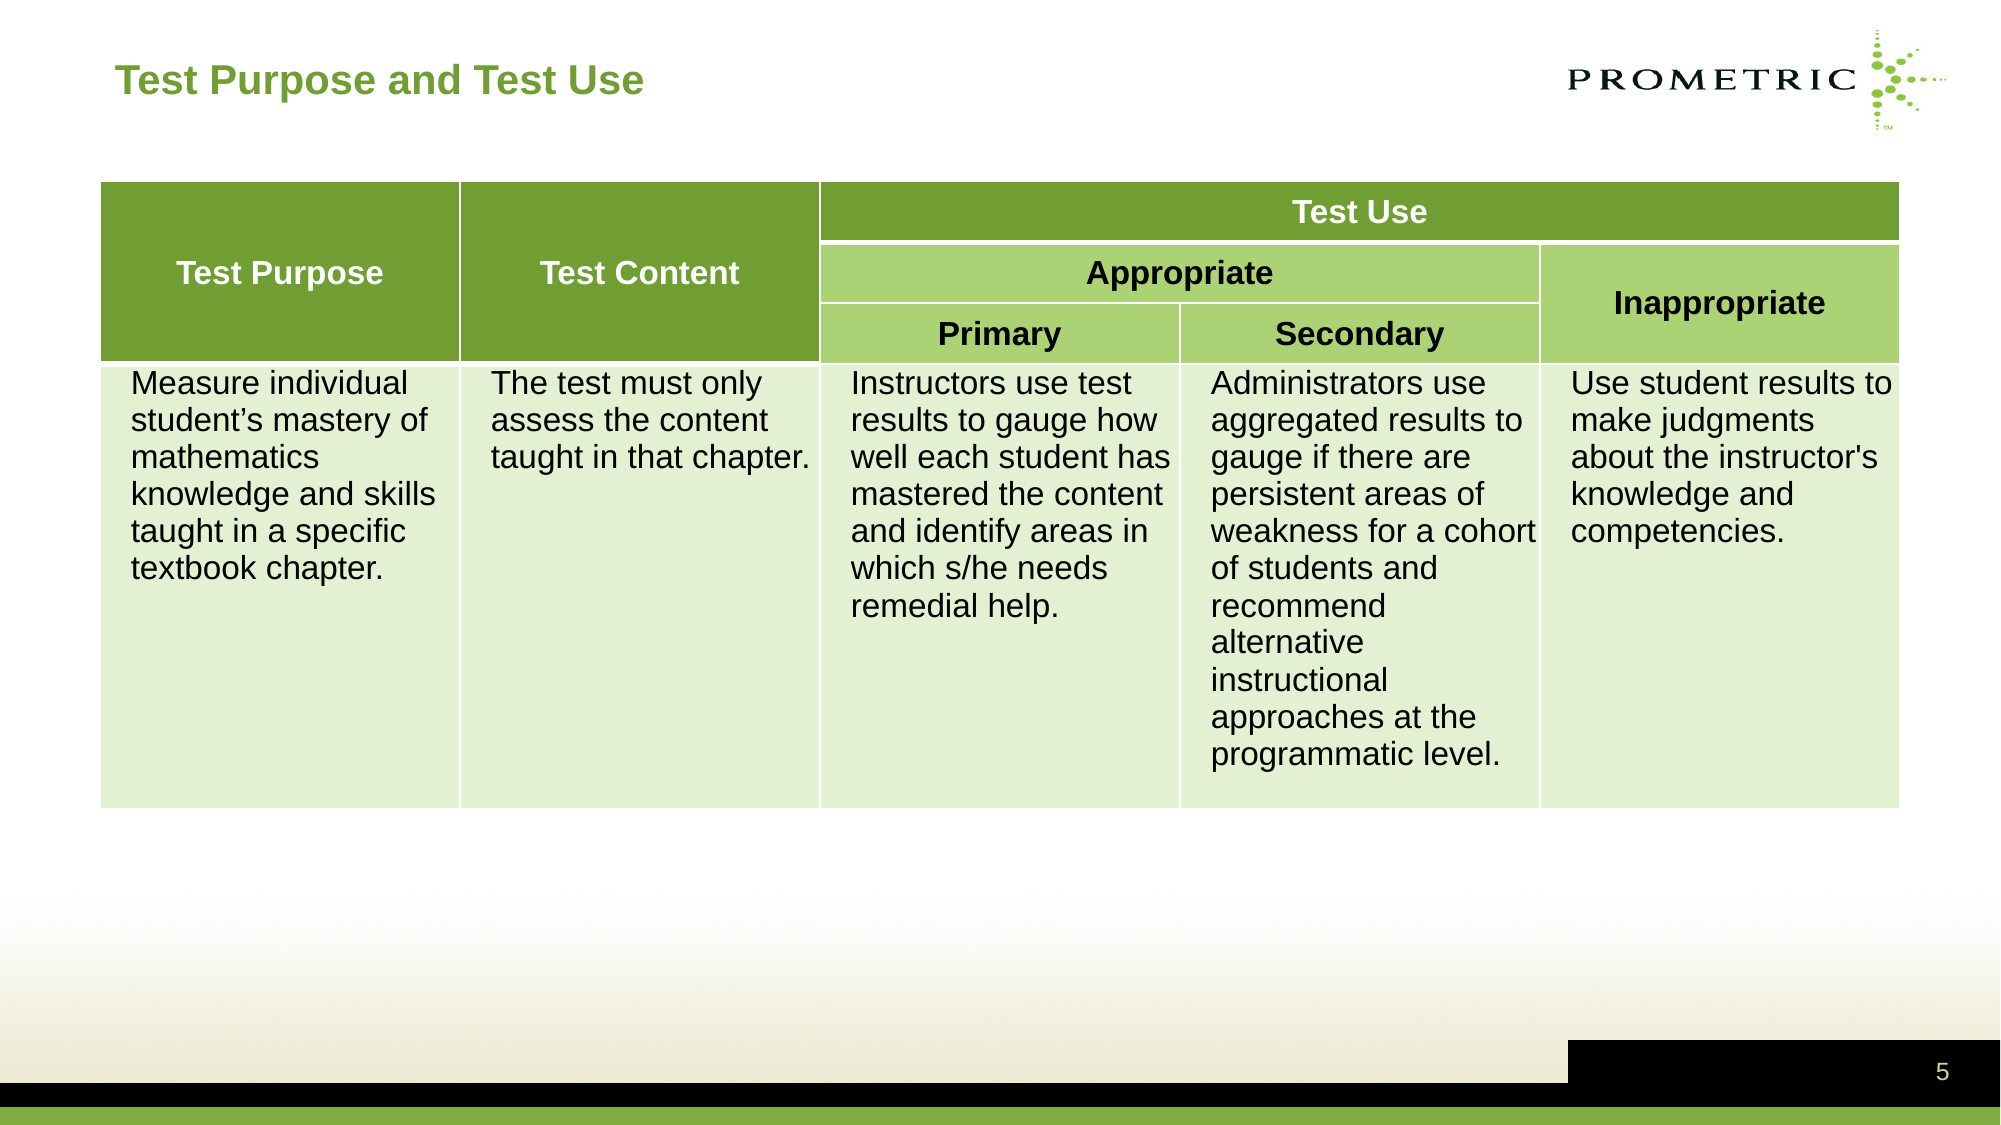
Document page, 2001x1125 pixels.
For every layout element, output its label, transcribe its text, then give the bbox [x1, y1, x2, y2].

table_header Test Content [461, 182, 819, 361]
table_header Test Use [821, 182, 1899, 240]
table_cell Inappropriate [1541, 245, 1899, 363]
table_cell Measure individual student’s mastery of mathematics knowledge and skills taught in a specific textbook chapter. [101, 367, 459, 808]
table_cell Administrators use aggregated results to gauge if there are persistent areas of weakness for a cohort of students and recommend alternative instructional approaches at the programmatic level. [1181, 365, 1539, 808]
table_cell Instructors use test results to gauge how well each student has mastered the content and identify areas in which s/he needs remedial help. [821, 365, 1179, 808]
table_cell The test must only assess the content taught in that chapter. [461, 367, 819, 808]
slide_number 5 [1749, 1040, 1965, 1100]
table_cell Primary [821, 304, 1179, 363]
table_cell Use student results to make judgments about the instructor's knowledge and competencies. [1541, 365, 1899, 808]
title Test Purpose and Test Use [99, 45, 1434, 175]
table_header Test Purpose [101, 182, 459, 361]
table_cell Appropriate [821, 245, 1539, 302]
picture [0, 0, 2001, 1125]
table_cell Secondary [1181, 304, 1539, 363]
